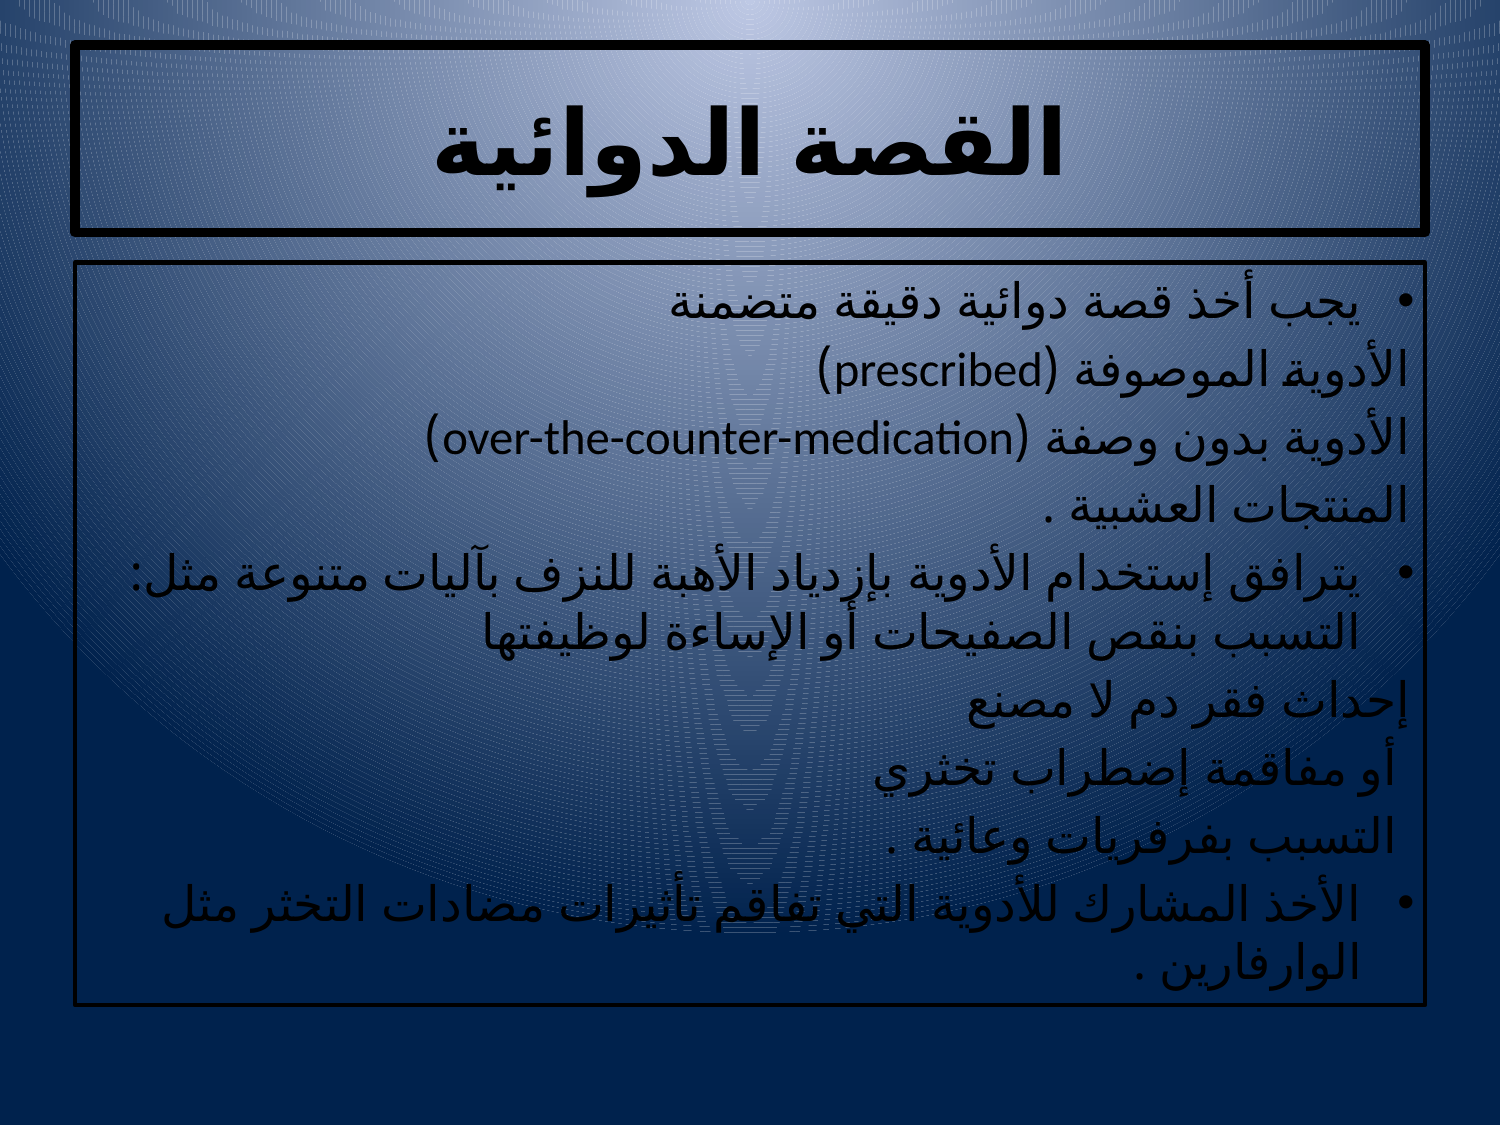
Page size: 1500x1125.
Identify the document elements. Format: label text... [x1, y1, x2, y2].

title القصة الدوائية [75, 45, 1425, 233]
list يجب أخذ قصة دوائية دقيقة متضمنة الأدوية الموصوفة (prescribed) الأدوية بدون وصفة (over-the-counter-medication) المنتجات العشبية . يترافق إستخدام الأدوية بإزدياد الأهبة للنزف بآليات متنوعة مثل: التسبب بنقص الصفيحات أو الإساءة لوظيفتها إحداث فقر دم لا مصنع أو مفاقمة إضطراب تخثري التسبب بفرفريات وعائية . الأخذ المشارك للأدوية التي تفاقم تأثيرات مضادات التخثر مثل الوارفارين . [75, 262, 1425, 1005]
